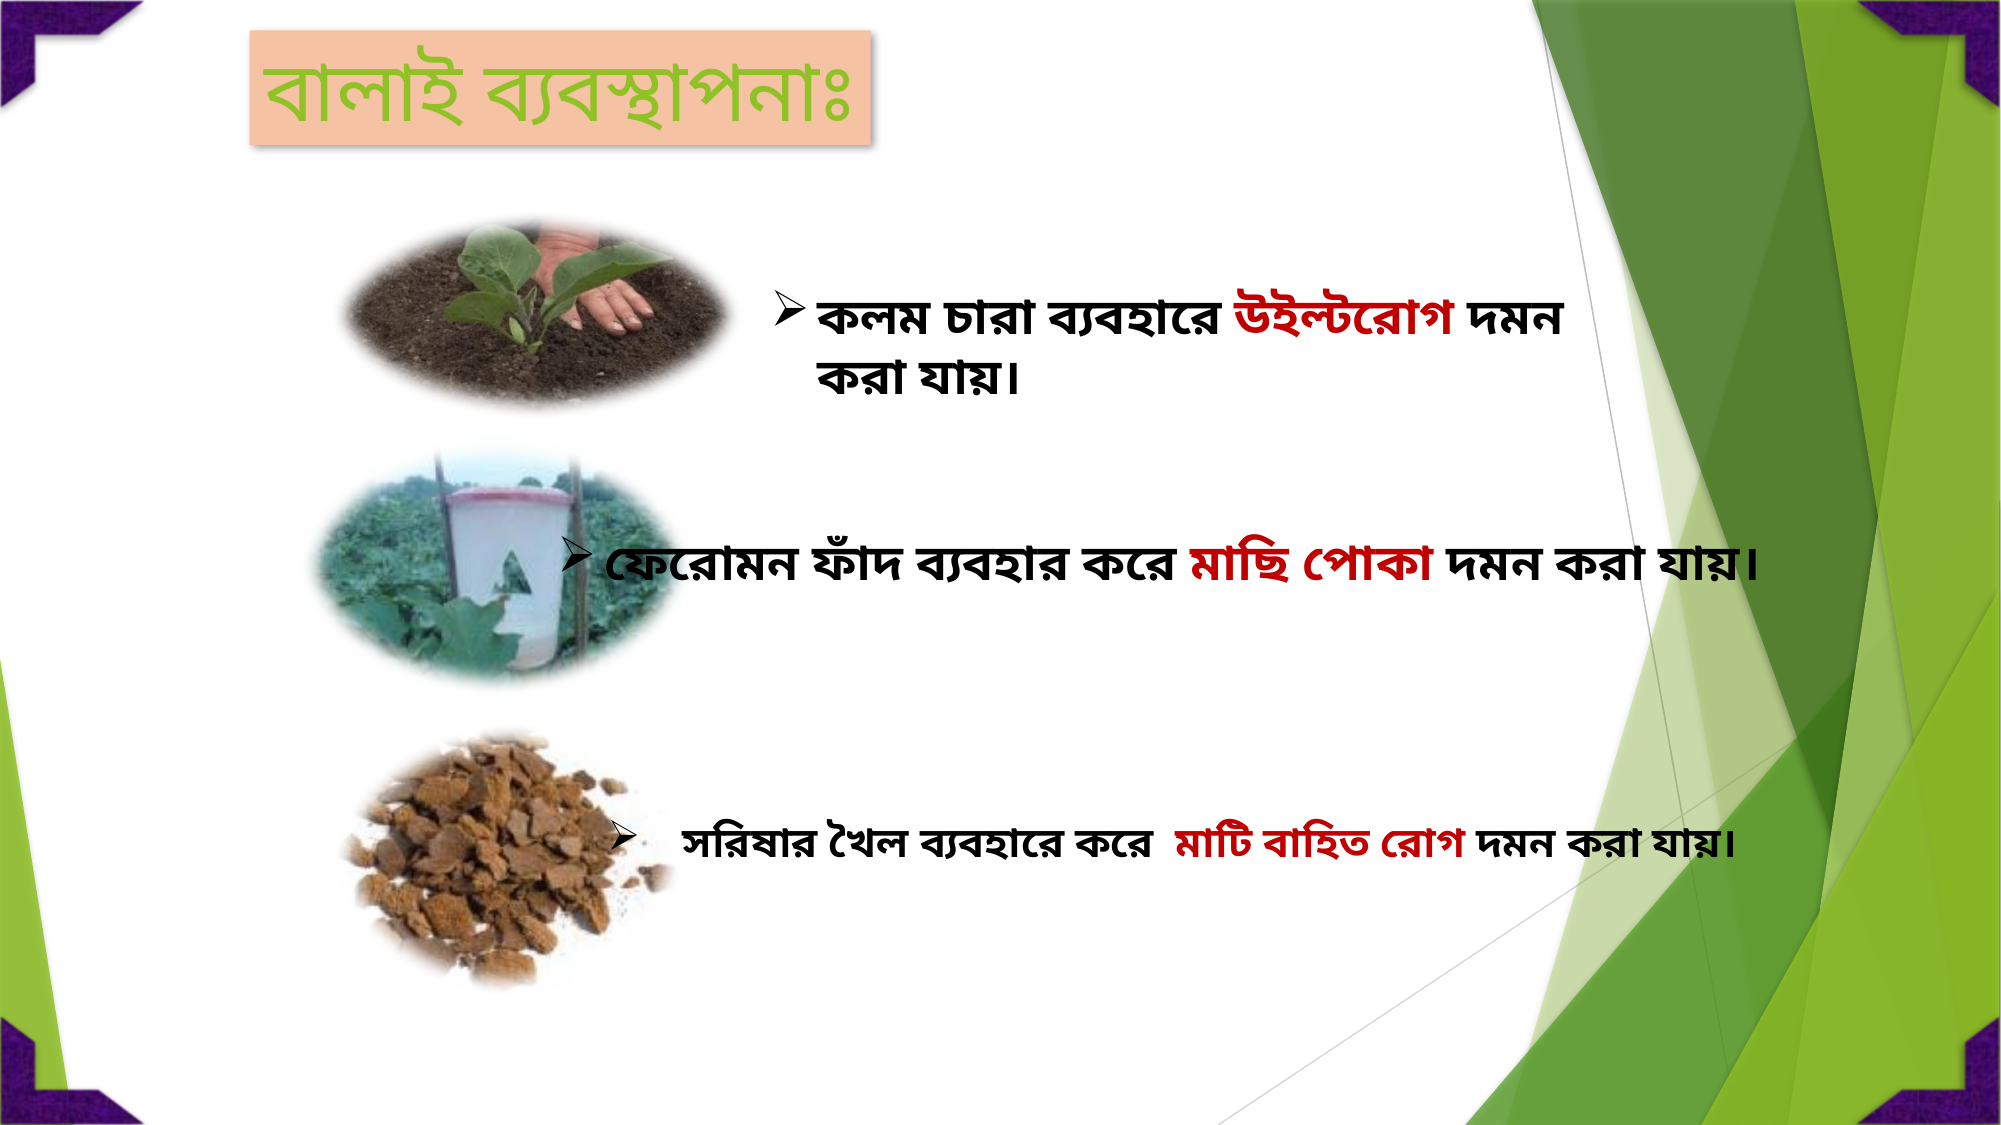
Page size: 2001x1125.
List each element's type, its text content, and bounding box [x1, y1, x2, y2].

text_box [1858, 2, 1998, 107]
text_box কলম চারা ব্যবহারে উইল্টরোগ দমন করা যায়। [755, 277, 1600, 412]
text_box বালাই ব্যবস্থাপনাঃ [249, 30, 871, 146]
picture [298, 434, 695, 698]
text_box ফেরোমন ফাঁদ ব্যবহার করে মাছি পোকা দমন করা যায়। [698, 523, 1775, 598]
text_box [1, 1017, 143, 1124]
picture [330, 721, 686, 999]
text_box [1, 1, 143, 107]
text_box সরিষার খৈল ব্যবহারে করে মাটি বাহিত রোগ দমন করা যায়। [690, 808, 1763, 873]
text_box [1857, 1018, 1999, 1124]
picture [325, 208, 748, 422]
